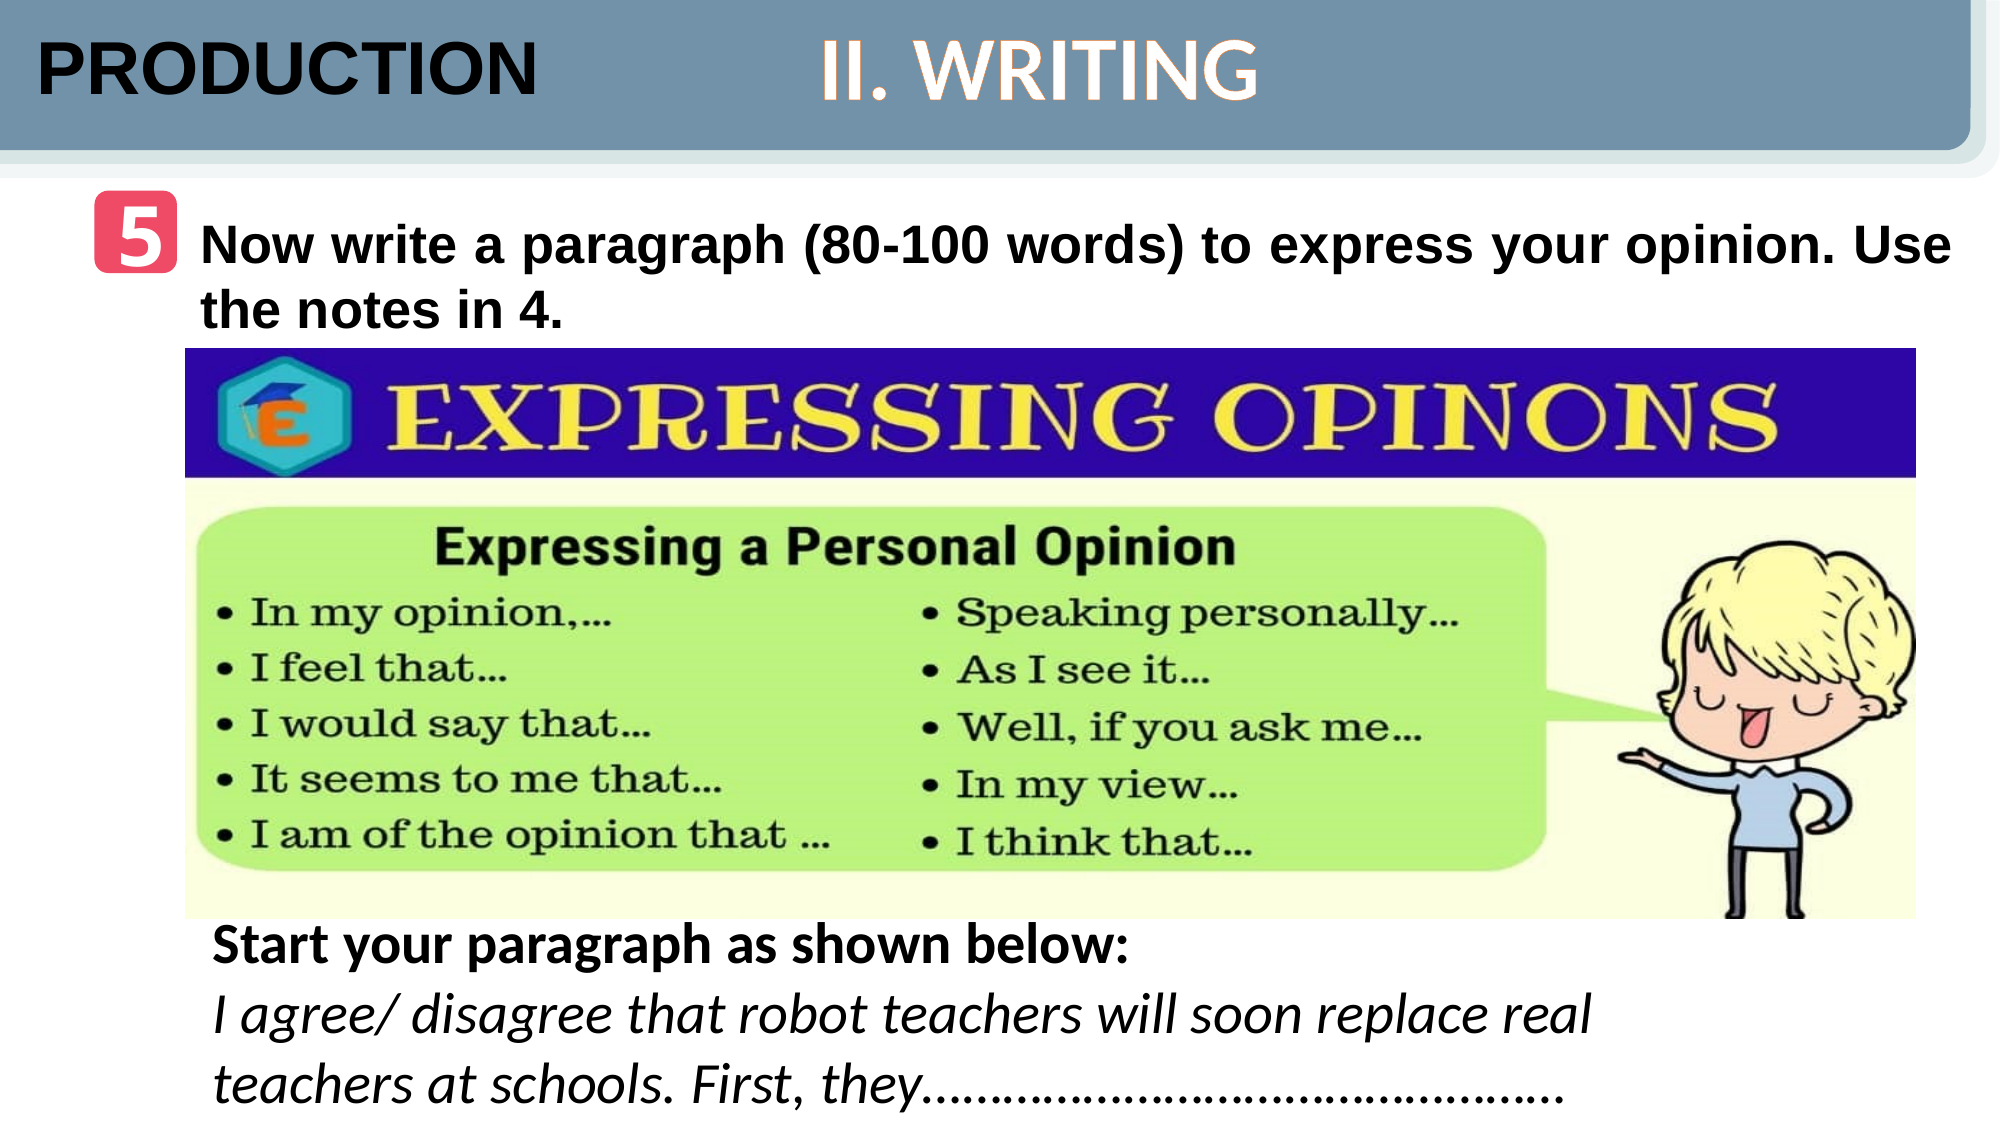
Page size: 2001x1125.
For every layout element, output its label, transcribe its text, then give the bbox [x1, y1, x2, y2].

picture [185, 348, 1916, 919]
text_box 5 [103, 178, 169, 291]
text_box [93, 190, 103, 274]
text_box Start your paragraph as shown below: I agree/ disagree that robot teachers will soon replace real teachers at schools. First, they………………………………………… [198, 919, 1801, 1123]
text_box Now write a paragraph (80-100 words) to express your opinion. Use the notes in 4. [185, 202, 1971, 347]
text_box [0, 0, 2000, 178]
text_box [169, 190, 178, 273]
